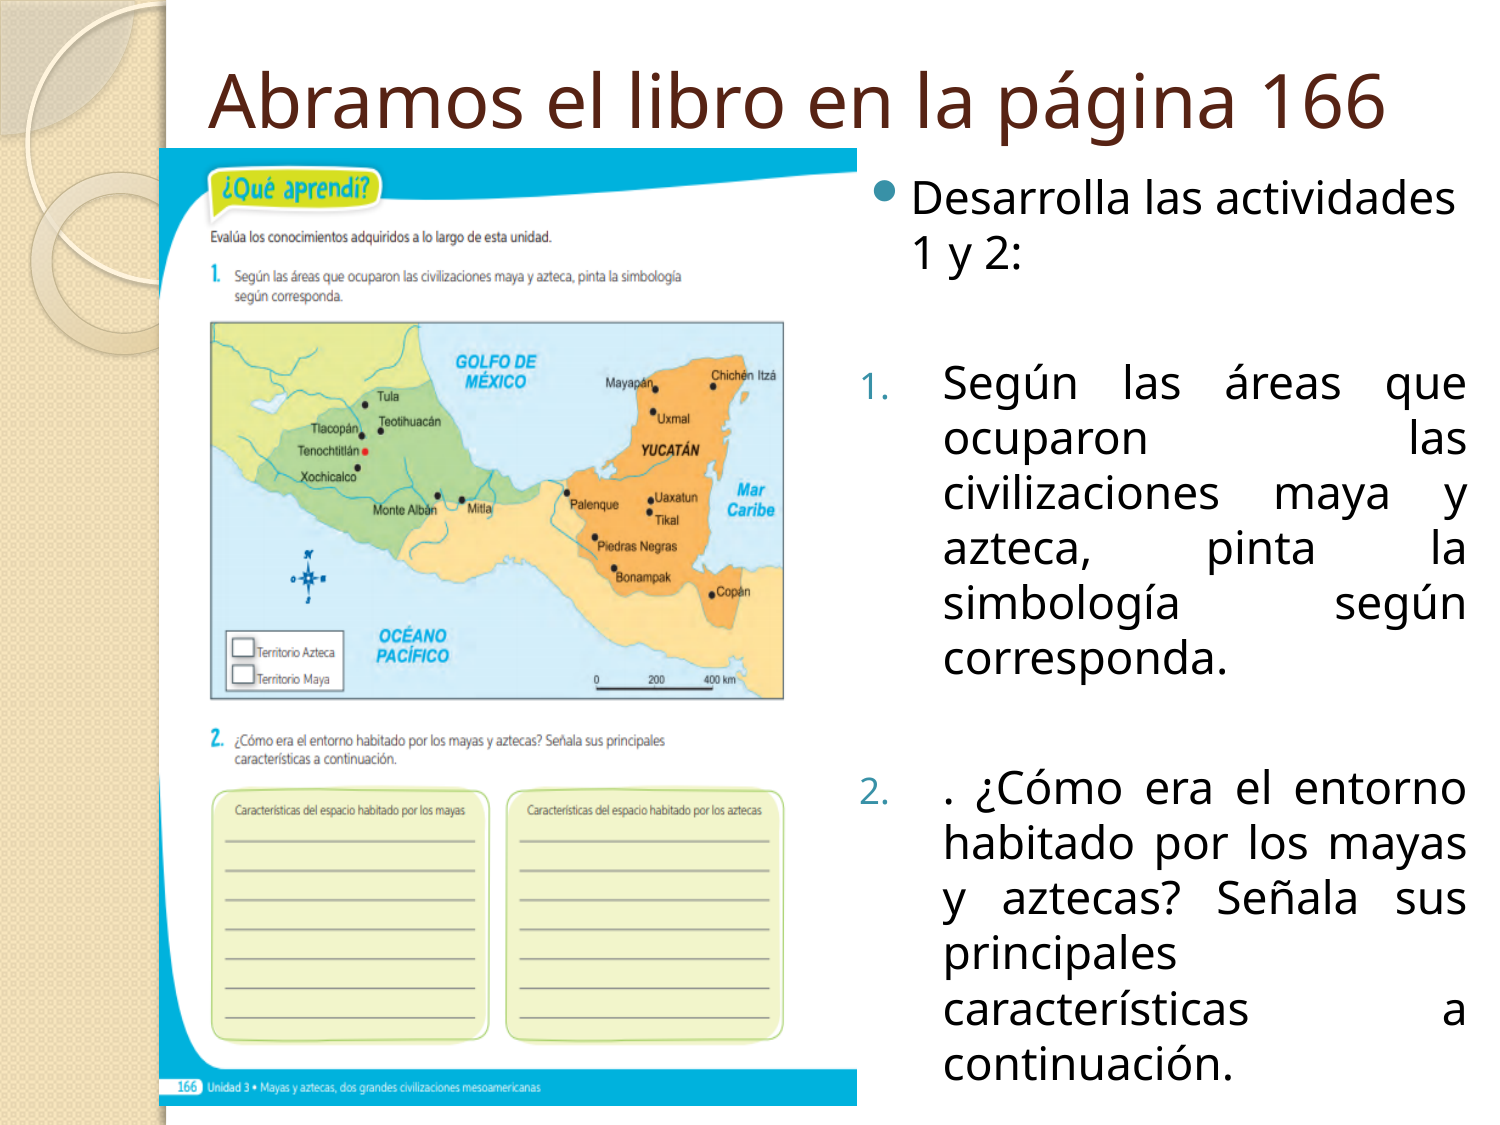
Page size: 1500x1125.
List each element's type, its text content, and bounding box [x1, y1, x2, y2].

list Desarrolla las actividades 1 y 2: Según las áreas que ocuparon las civilizaciones maya y azteca, pinta la simbología según corresponda. . ¿Cómo era el entorno habitado por los mayas y aztecas? Señala sus principales características a continuación. [863, 160, 1483, 1106]
title Abramos el libro en la página 166 [183, 4, 1413, 160]
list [159, 148, 857, 1107]
